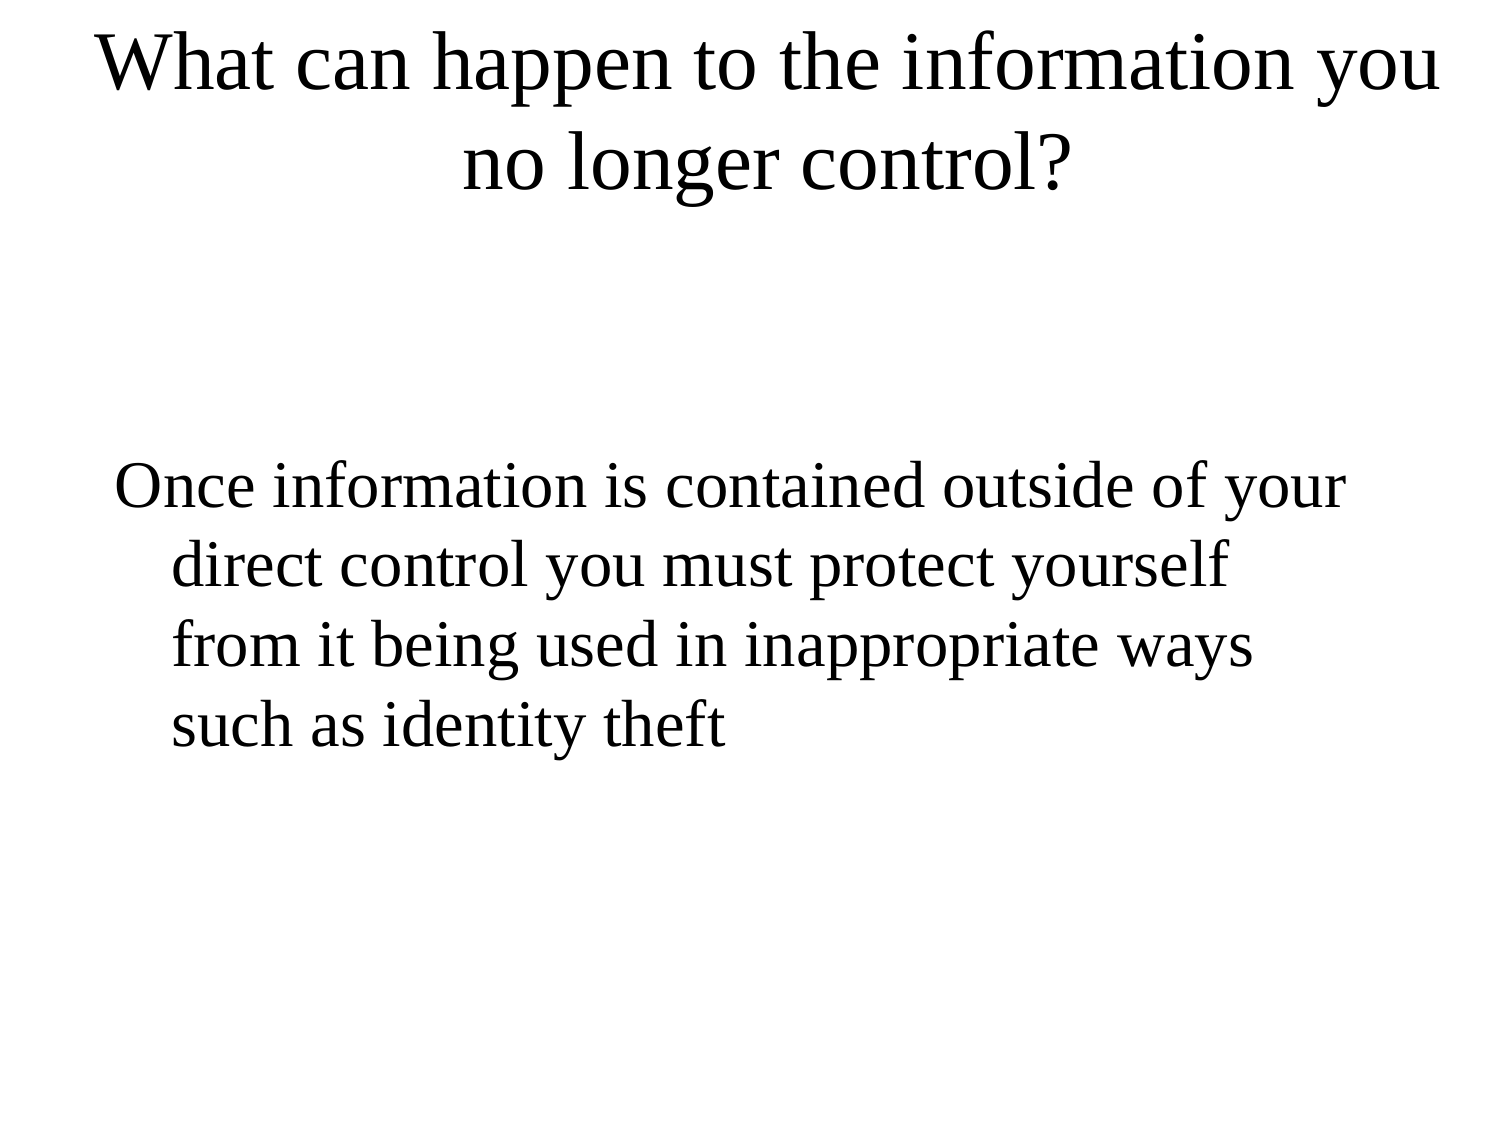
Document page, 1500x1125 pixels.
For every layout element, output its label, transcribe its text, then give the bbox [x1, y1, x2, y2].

list Once information is contained outside of your direct control you must protect yourself from it being used in inappropriate ways such as identity theft [99, 249, 1375, 1125]
title What can happen to the information you no longer control? [75, 37, 1463, 175]
